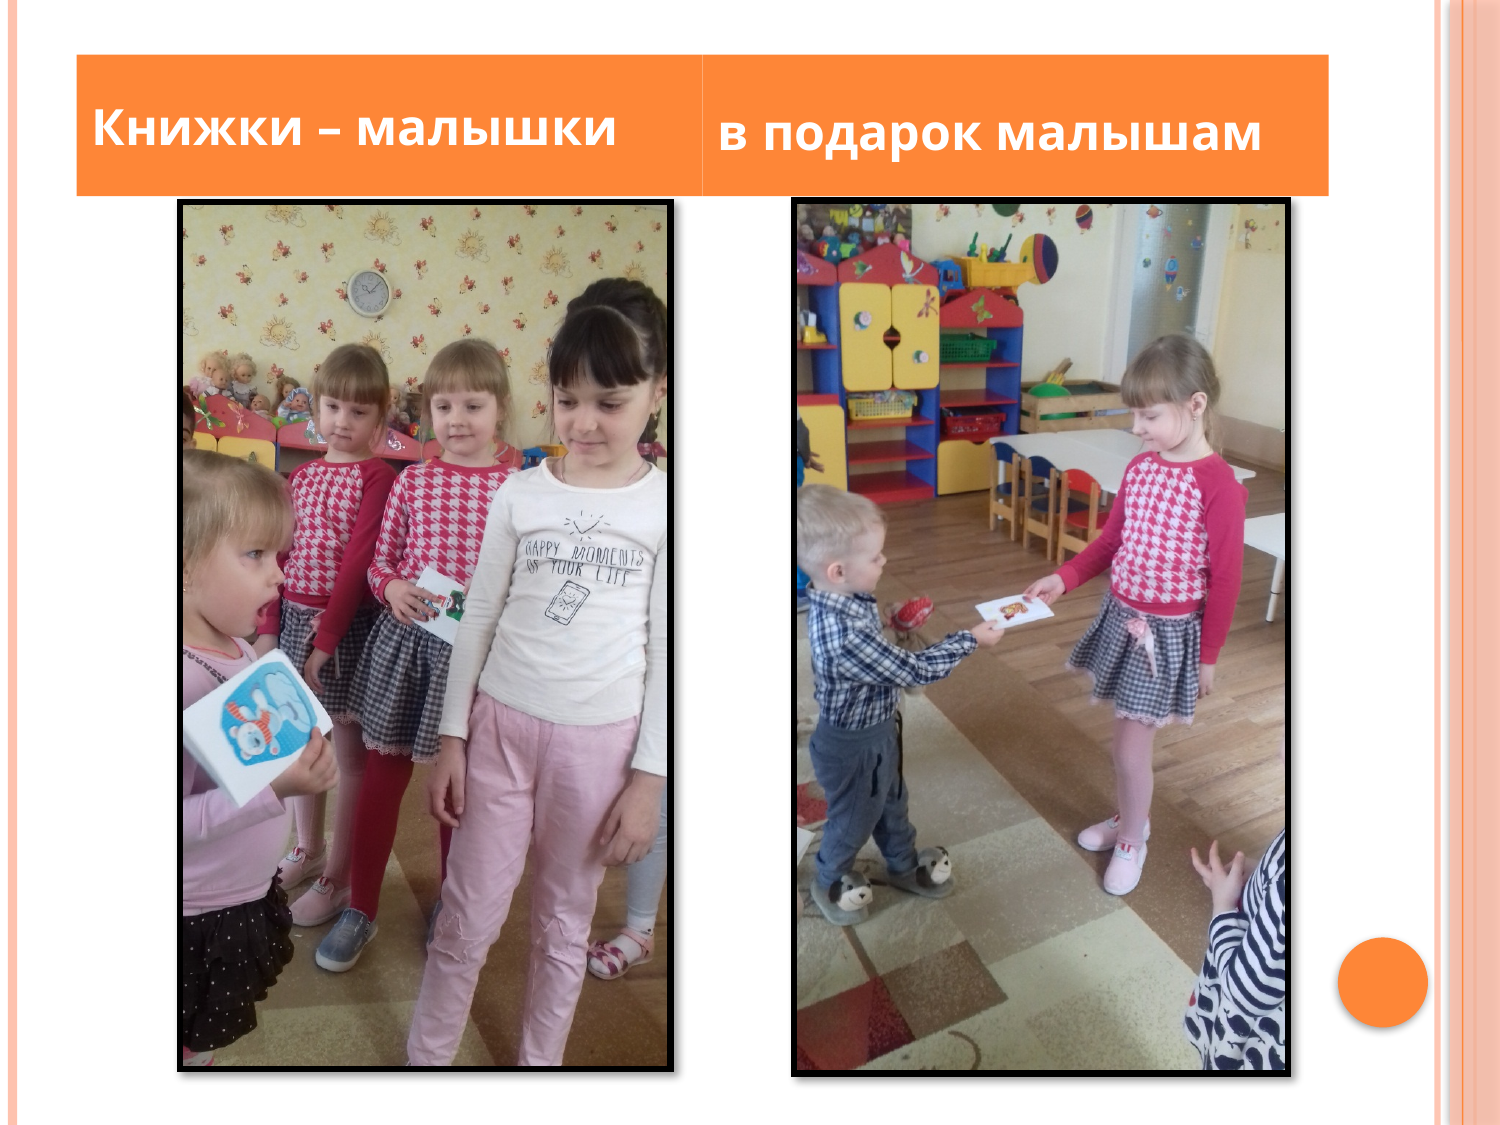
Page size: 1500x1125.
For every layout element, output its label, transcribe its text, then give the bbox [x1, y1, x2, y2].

list в подарок малышам [702, 54, 1329, 197]
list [182, 204, 668, 1067]
list Книжки – малышки [76, 54, 702, 197]
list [796, 203, 1286, 1071]
